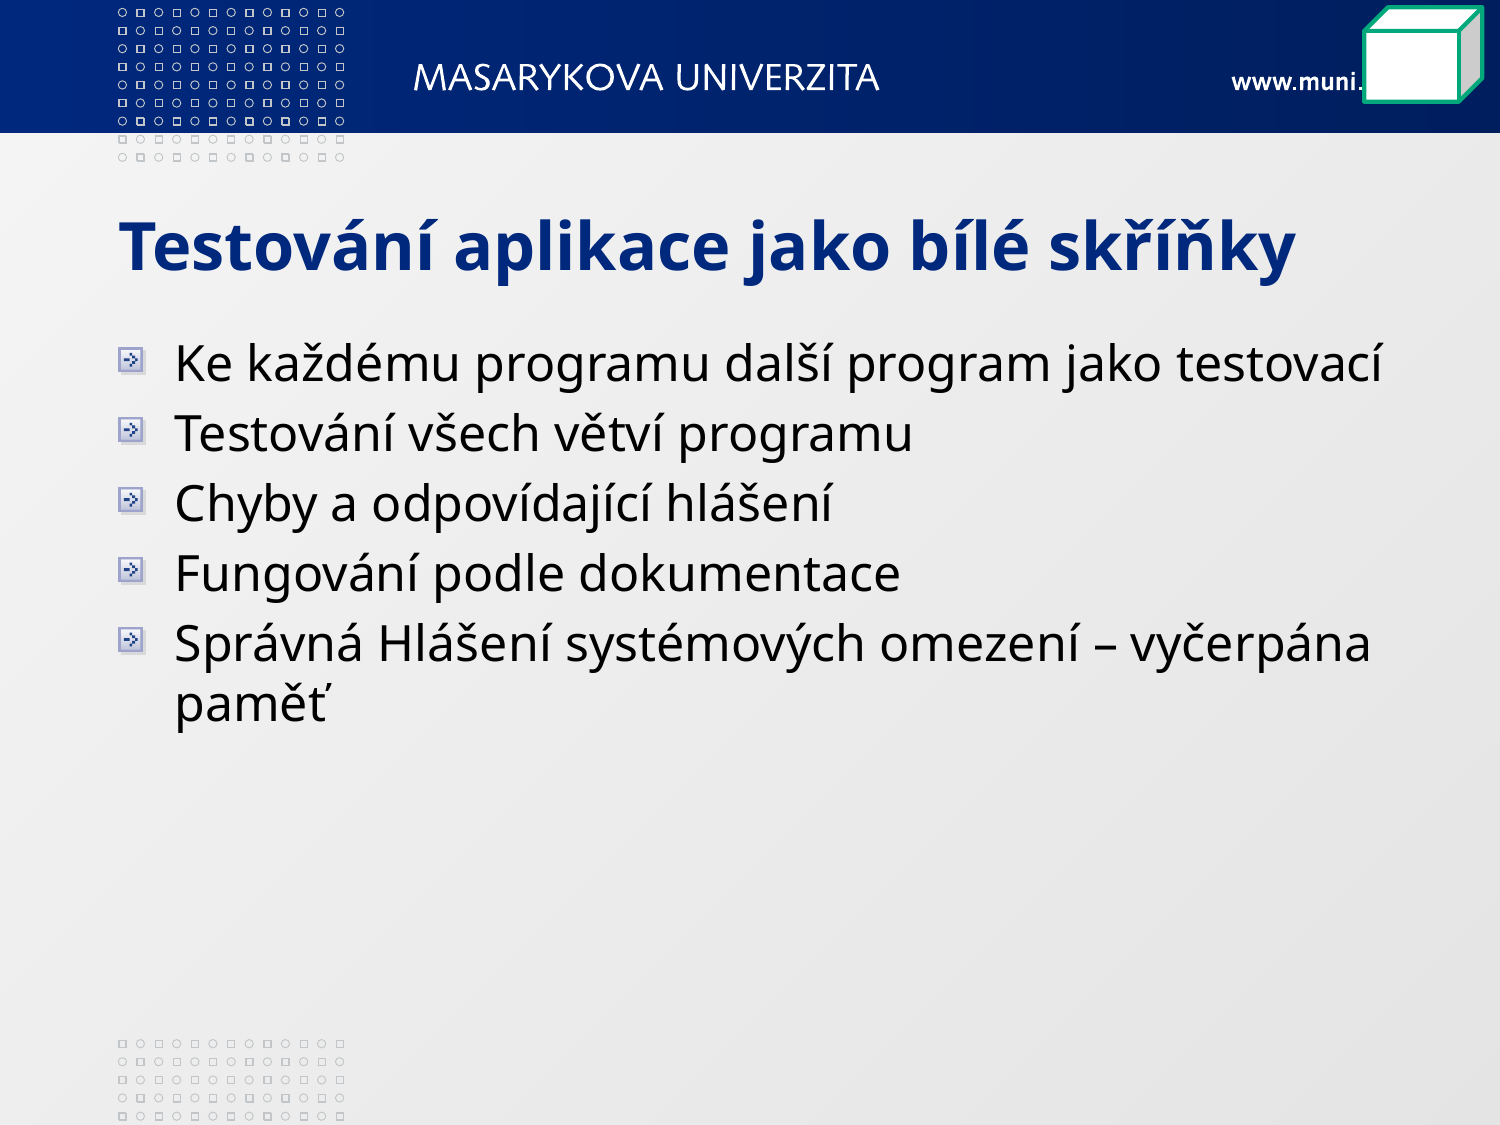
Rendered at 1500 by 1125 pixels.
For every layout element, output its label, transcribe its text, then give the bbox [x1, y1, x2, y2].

title Testování aplikace jako bílé skříňky [117, 184, 1403, 292]
list Ke každému programu další program jako testovací Testování všech větví programu Chyby a odpovídající hlášení Fungování podle dokumentace Správná Hlášení systémových omezení – vyčerpána paměť [117, 330, 1470, 1007]
text_box [1362, 5, 1485, 104]
